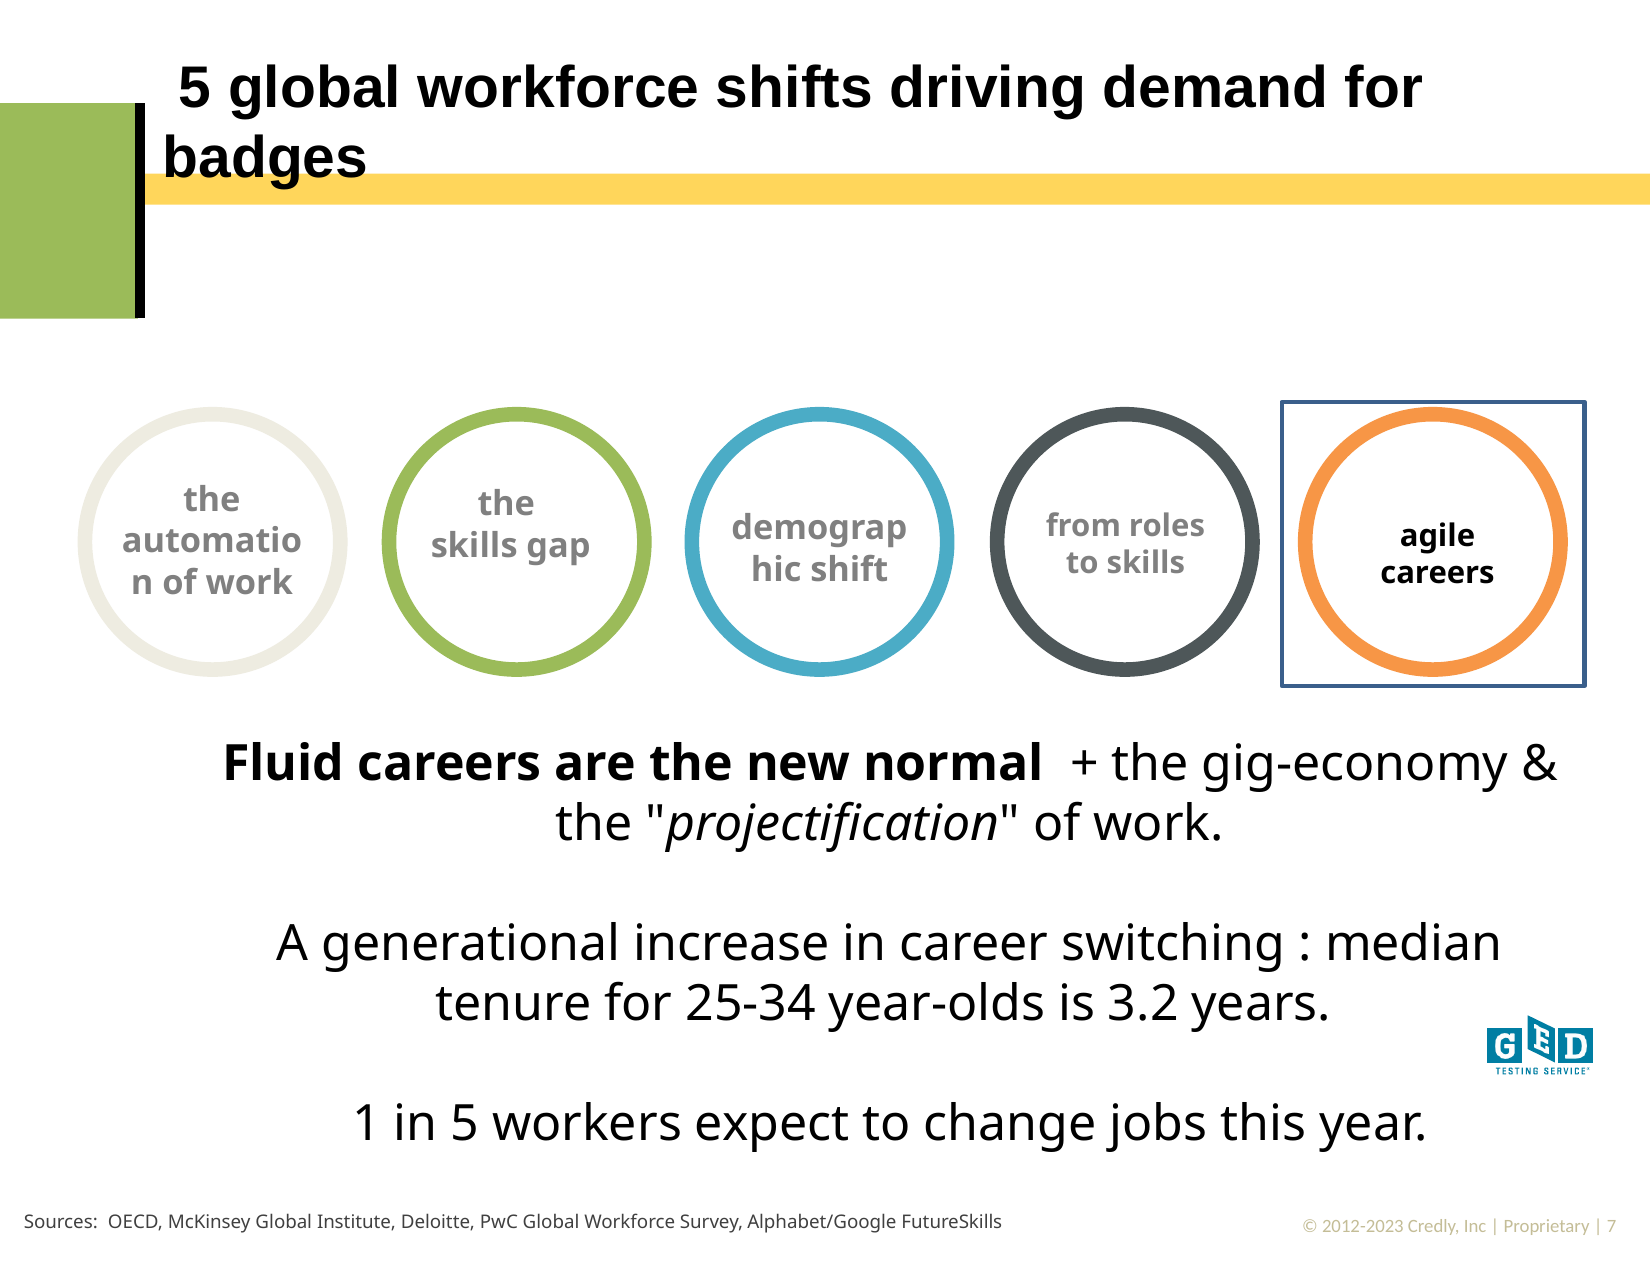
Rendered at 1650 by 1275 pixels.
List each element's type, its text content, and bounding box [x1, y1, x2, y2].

text_box © 2012-2023 Credly, Inc | Proprietary | 7 [1175, 1200, 1633, 1250]
picture [1581, 1067, 1590, 1075]
text_box [689, 412, 950, 672]
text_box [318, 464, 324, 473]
picture [1581, 1036, 1586, 1056]
text_box demographic shift [708, 492, 931, 601]
text_box Sources: OECD, McKinsey Global Institute, Deloitte, PwC Global Workforce Survey, Alphabet/Google FutureSkills [0, 1203, 1015, 1239]
text_box [1280, 400, 1587, 688]
text_box Fluid careers are the new normal + the gig-economy & the "projectification" of work. A generational increase in career switching : median tenure for 25-34 year-olds is 3.2 years. 1 in 5 workers expect to change jobs this year. [200, 724, 1581, 1158]
title 5 global workforce shifts driving demand for badges [150, 41, 1614, 196]
text_box from roles to skills [1014, 492, 1237, 592]
text_box [82, 412, 343, 672]
text_box [995, 412, 1255, 672]
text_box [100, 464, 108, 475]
text_box [386, 412, 647, 672]
text_box the skills gap [395, 469, 618, 577]
